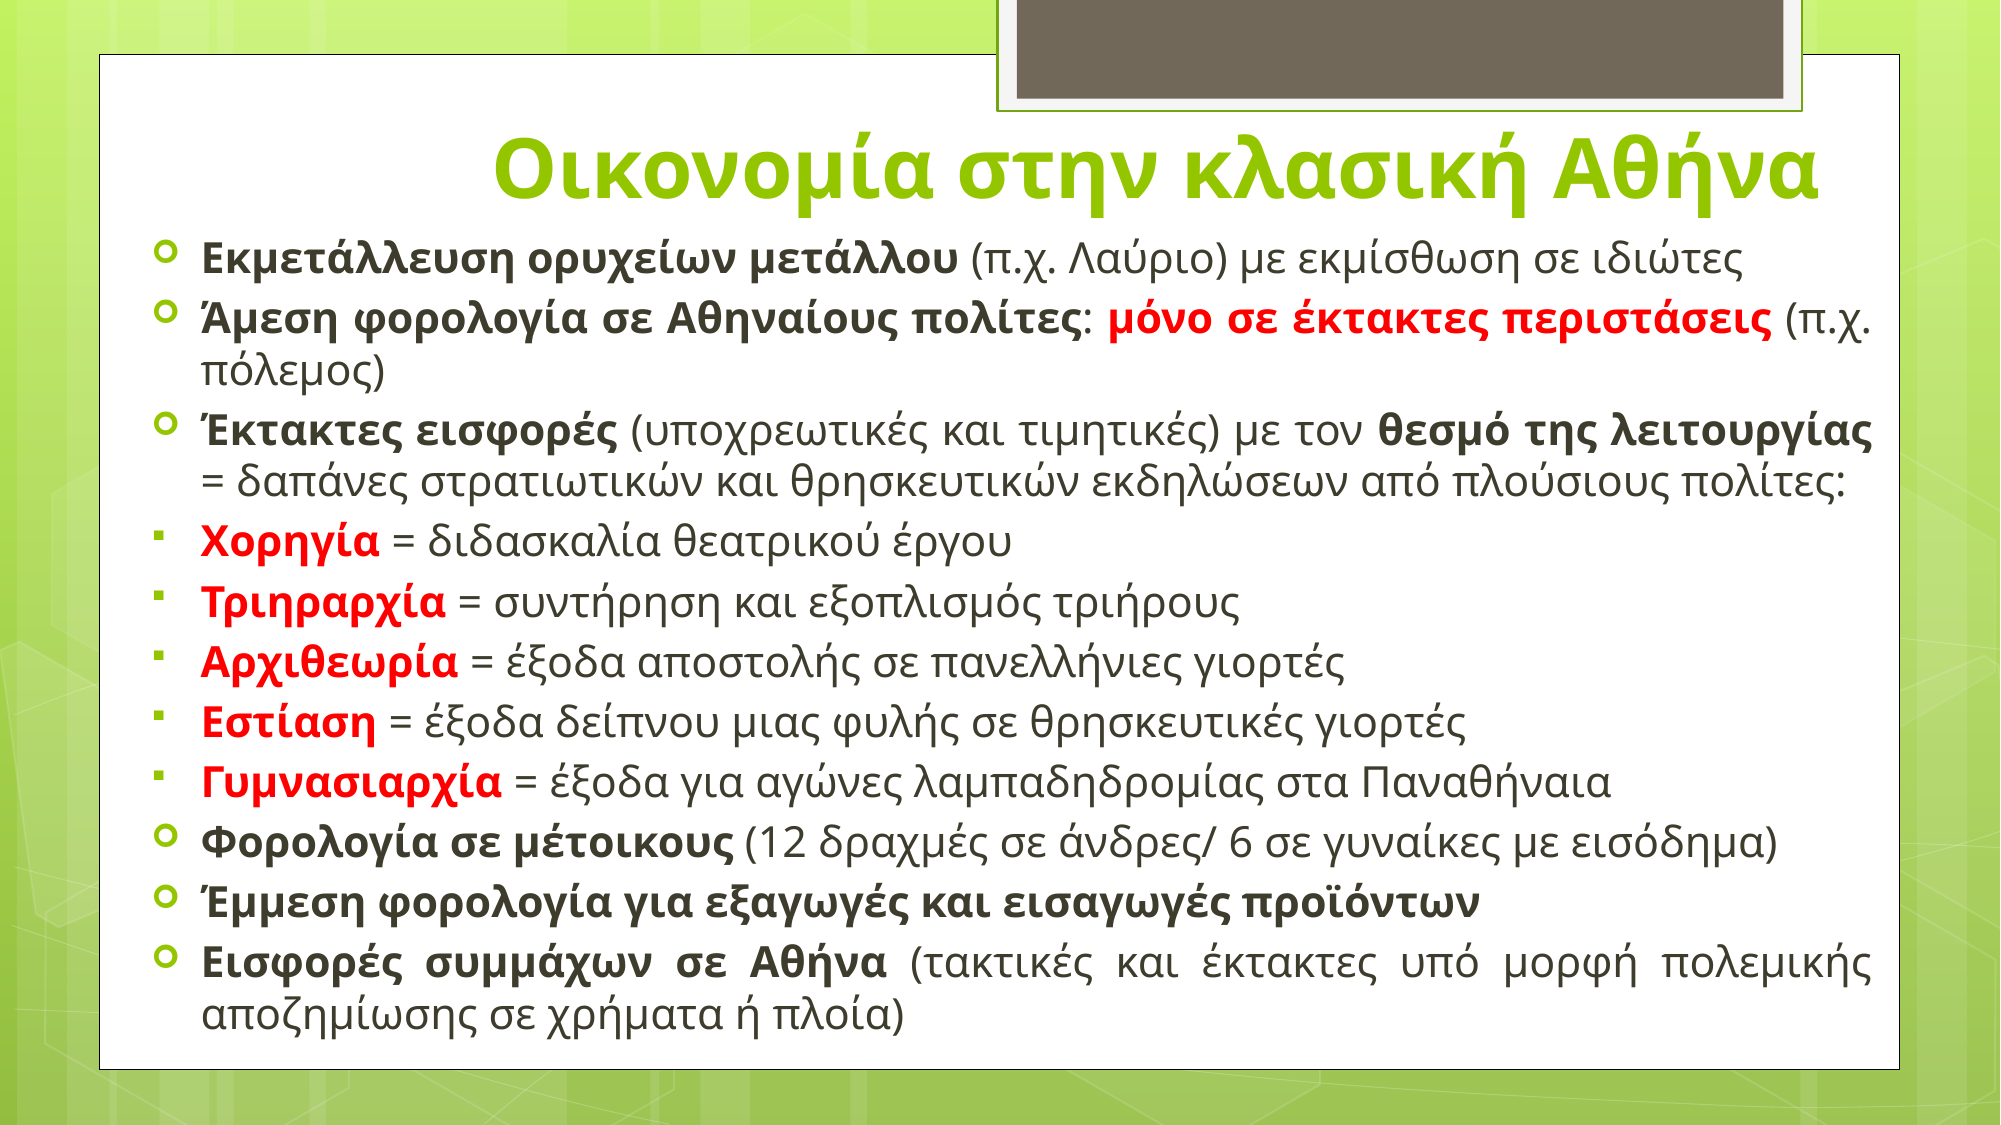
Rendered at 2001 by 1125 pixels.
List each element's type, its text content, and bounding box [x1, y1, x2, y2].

list Εκμετάλλευση ορυχείων μετάλλου (π.χ. Λαύριο) με εκμίσθωση σε ιδιώτες Άμεση φορολογία σε Αθηναίους πολίτες: μόνο σε έκτακτες περιστάσεις (π.χ. πόλεμος) Έκτακτες εισφορές (υποχρεωτικές και τιμητικές) με τον θεσμό της λειτουργίας = δαπάνες στρατιωτικών και θρησκευτικών εκδηλώσεων από πλούσιους πολίτες: Χορηγία = διδασκαλία θεατρικού έργου Τριηραρχία = συντήρηση και εξοπλισμός τριήρους Αρχιθεωρία = έξοδα αποστολής σε πανελλήνιες γιορτές Εστίαση = έξοδα δείπνου μιας φυλής σε θρησκευτικές γιορτές Γυμνασιαρχία = έξοδα για αγώνες λαμπαδηδρομίας στα Παναθήναια Φορολογία σε μέτοικους (12 δραχμές σε άνδρες/ 6 σε γυναίκες με εισόδημα) Έμμεση φορολογία για εξαγωγές και εισαγωγές προϊόντων Εισφορές συμμάχων σε Αθήνα (τακτικές και έκτακτες υπό μορφή πολεμικής αποζημίωσης σε χρήματα ή πλοία) [133, 222, 1888, 1059]
title Οικονομία στην κλασική Αθήνα [425, 102, 1888, 222]
